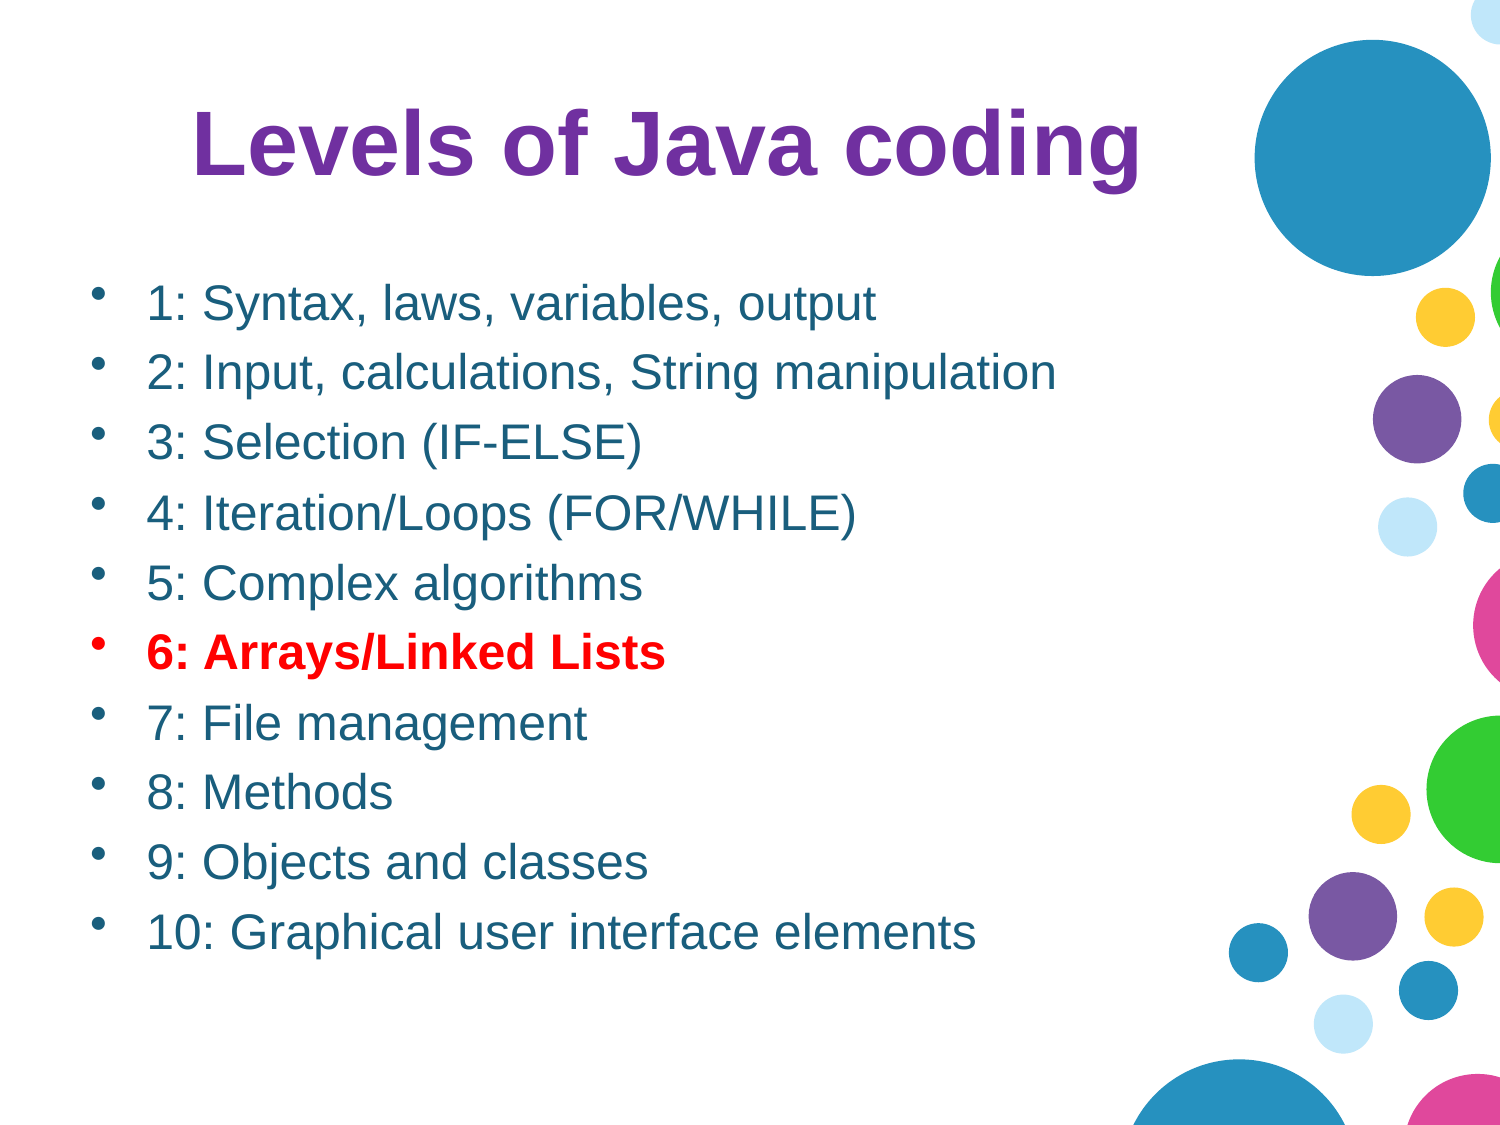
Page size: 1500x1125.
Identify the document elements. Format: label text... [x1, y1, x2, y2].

list 1: Syntax, laws, variables, output 2: Input, calculations, String manipulation 3: Selection (IF-ELSE) 4: Iteration/Loops (FOR/WHILE) 5: Complex algorithms 6: Arrays/Linked Lists 7: File management 8: Methods 9: Objects and classes 10: Graphical user interface elements [75, 262, 1322, 1005]
title Levels of Java coding [75, 45, 1261, 233]
